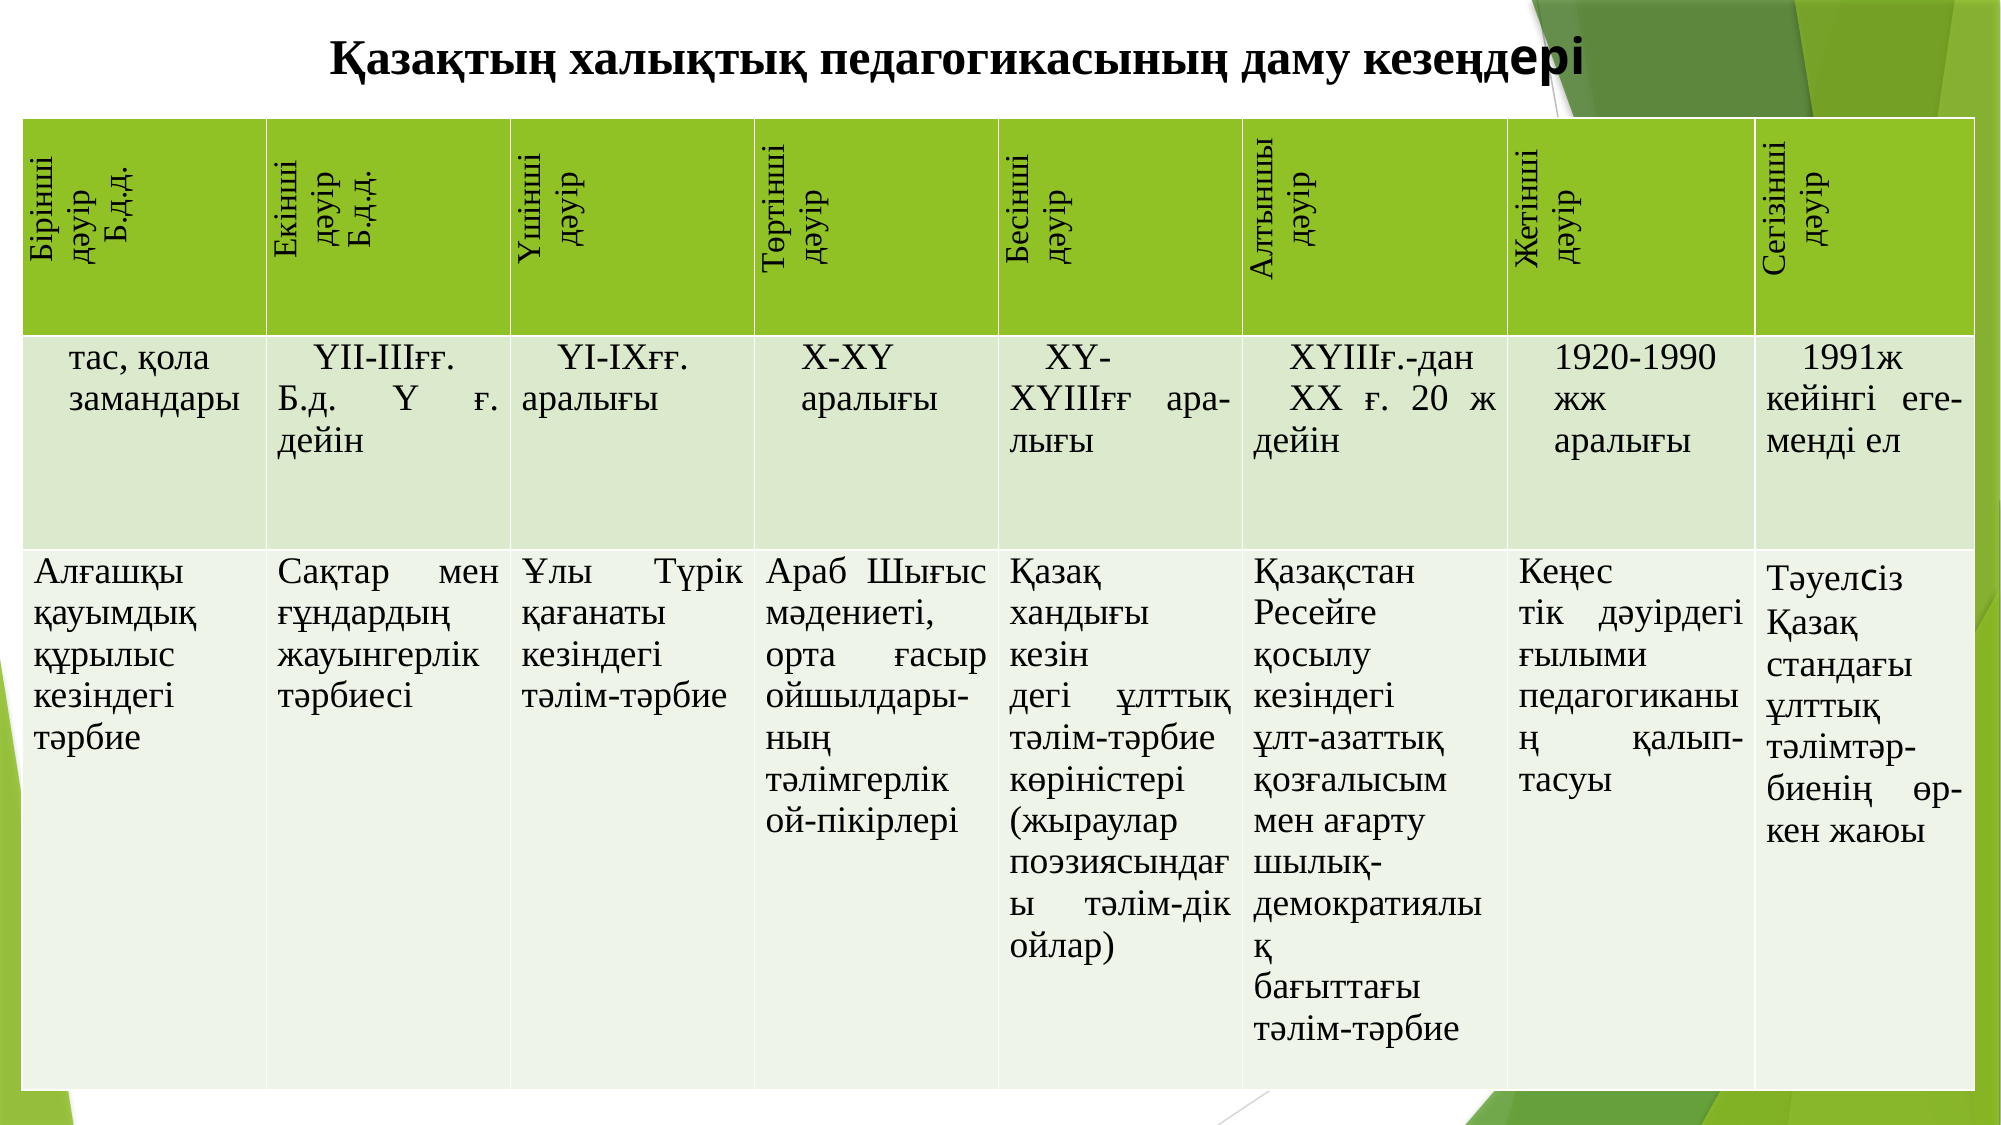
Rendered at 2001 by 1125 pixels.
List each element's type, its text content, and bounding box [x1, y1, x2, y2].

table_cell Алғашқы қауымдық құрылыс кезіндегі тәрбие [23, 551, 266, 1089]
table_cell Х-ХҮ аралығы [755, 337, 998, 549]
table_header Бірінші дәуір Б.д.д. [23, 119, 266, 335]
table_cell Кеңес тік дәуірдегі ғылыми педагогиканың қалып-тасуы [1508, 551, 1754, 1089]
table_header Алтыншы дәуір [1243, 119, 1507, 335]
table_cell ҮІ-ІХғғ. аралығы [511, 337, 754, 549]
table_cell 1991ж кейінгі еге-менді ел [1756, 337, 1974, 549]
table_cell Ұлы Түрік қағанаты кезіндегі тәлім-тәрбие [511, 551, 754, 1089]
table_header Төртінші дәуір [755, 119, 998, 335]
table_header Екінші дәуір Б.д.д. [267, 119, 510, 335]
table_header Сегізінші дәуір [1756, 119, 1974, 335]
table_cell 1920-1990 жж аралығы [1508, 337, 1754, 549]
table_cell Тәуелсіз Қазақ стандағы ұлттық тәлімтәр-биенің өр-кен жаюы [1756, 551, 1974, 1089]
table_cell Қазақстан Ресейге қосылу кезіндегі ұлт-азаттық қозғалысым мен ағарту шылық-демократиялық бағыттағы тәлім-тәрбие [1243, 551, 1507, 1089]
text_box Қазақтың халықтық педагогикасының даму кезеңдері [314, 8, 1614, 93]
table_cell ҮІІ-ІІІғғ. Б.д. Ү ғ. дейін [267, 337, 510, 549]
table_header Бесінші дәуір [999, 119, 1242, 335]
table_cell ХҮ-ХҮІІІғғ ара-лығы [999, 337, 1242, 549]
table_cell тас, қола замандары [23, 337, 266, 549]
table_header Жетінші дәуір [1508, 119, 1754, 335]
table_cell Сақтар мен ғұндардың жауынгерлік тәрбиесі [267, 551, 510, 1089]
table_cell ХҮІІІғ.-дан ХХ ғ. 20 ж дейін [1243, 337, 1507, 549]
table_header Үшінші дәуір [511, 119, 754, 335]
table_cell Қазақ хандығы кезін дегі ұлттық тәлім-тәрбие көріністері (жыраулар поэзиясындағы тәлім-дік ойлар) [999, 551, 1242, 1089]
table_cell Араб Шығыс мәдениеті, орта ғасыр ойшылдары-ның тәлімгерлік ой-пікірлері [755, 551, 998, 1089]
